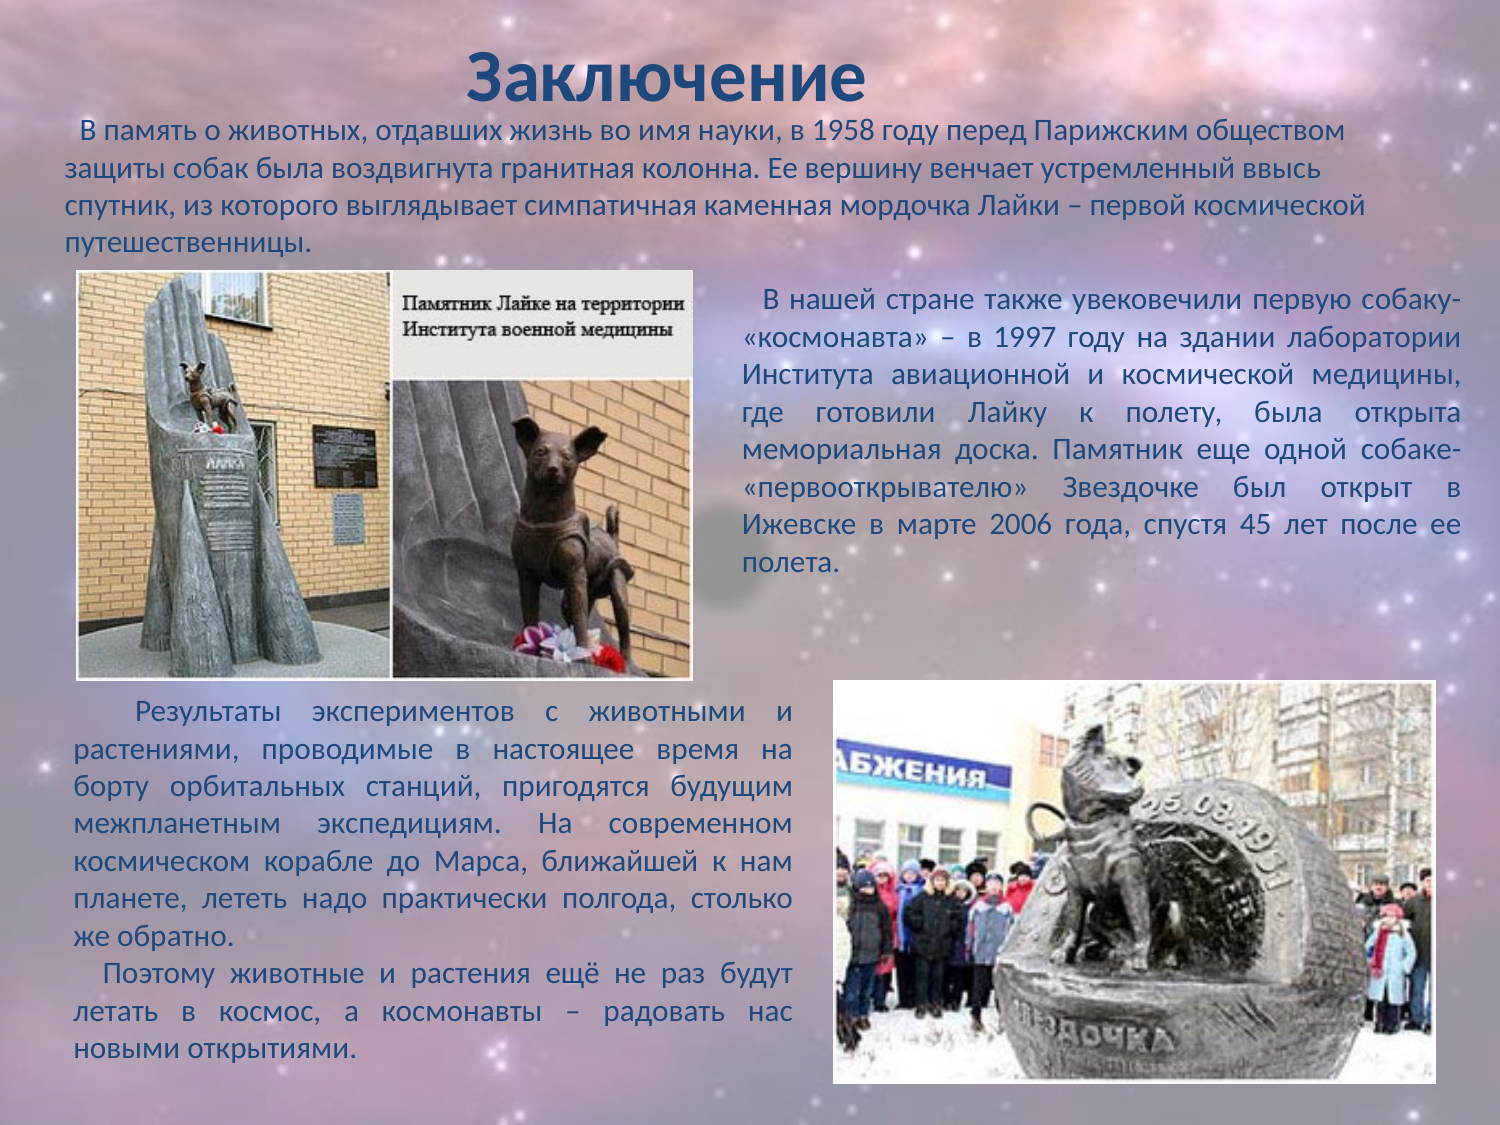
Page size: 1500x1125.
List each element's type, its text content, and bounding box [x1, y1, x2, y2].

text_box В память о животных, отдавших жизнь во имя науки, в 1958 году перед Парижским обществом защиты собак была воздвигнута гранитная колонна. Ее вершину венчает устремленный ввысь спутник, из которого выглядывает симпатичная каменная мордочка Лайки – первой космической путешественницы. [49, 99, 1432, 267]
text_box Результаты экспериментов с животными и растениями, проводимые в настоящее время на борту орбитальных станций, пригодятся будущим межпланетным экспедициям. На современном космическом корабле до Марса, ближайшей к нам планете, лететь надо практически полгода, столько же обратно. Поэтому животные и растения ещё не раз будут летать в космос, а космонавты – радовать нас новыми открытиями. [58, 680, 809, 1073]
picture [833, 680, 1436, 1084]
text_box Заключение [407, 19, 928, 124]
text_box В нашей стране также увековечили первую собаку- «космонавта» – в 1997 году на здании лаборатории Института авиационной и космической медицины, где готовили Лайку к полету, была открыта мемориальная доска. Памятник еще одной собаке- «первооткрывателю» Звездочке был открыт в Ижевске в марте 2006 года, спустя 45 лет после ее полета. [727, 268, 1478, 586]
picture [76, 270, 693, 681]
